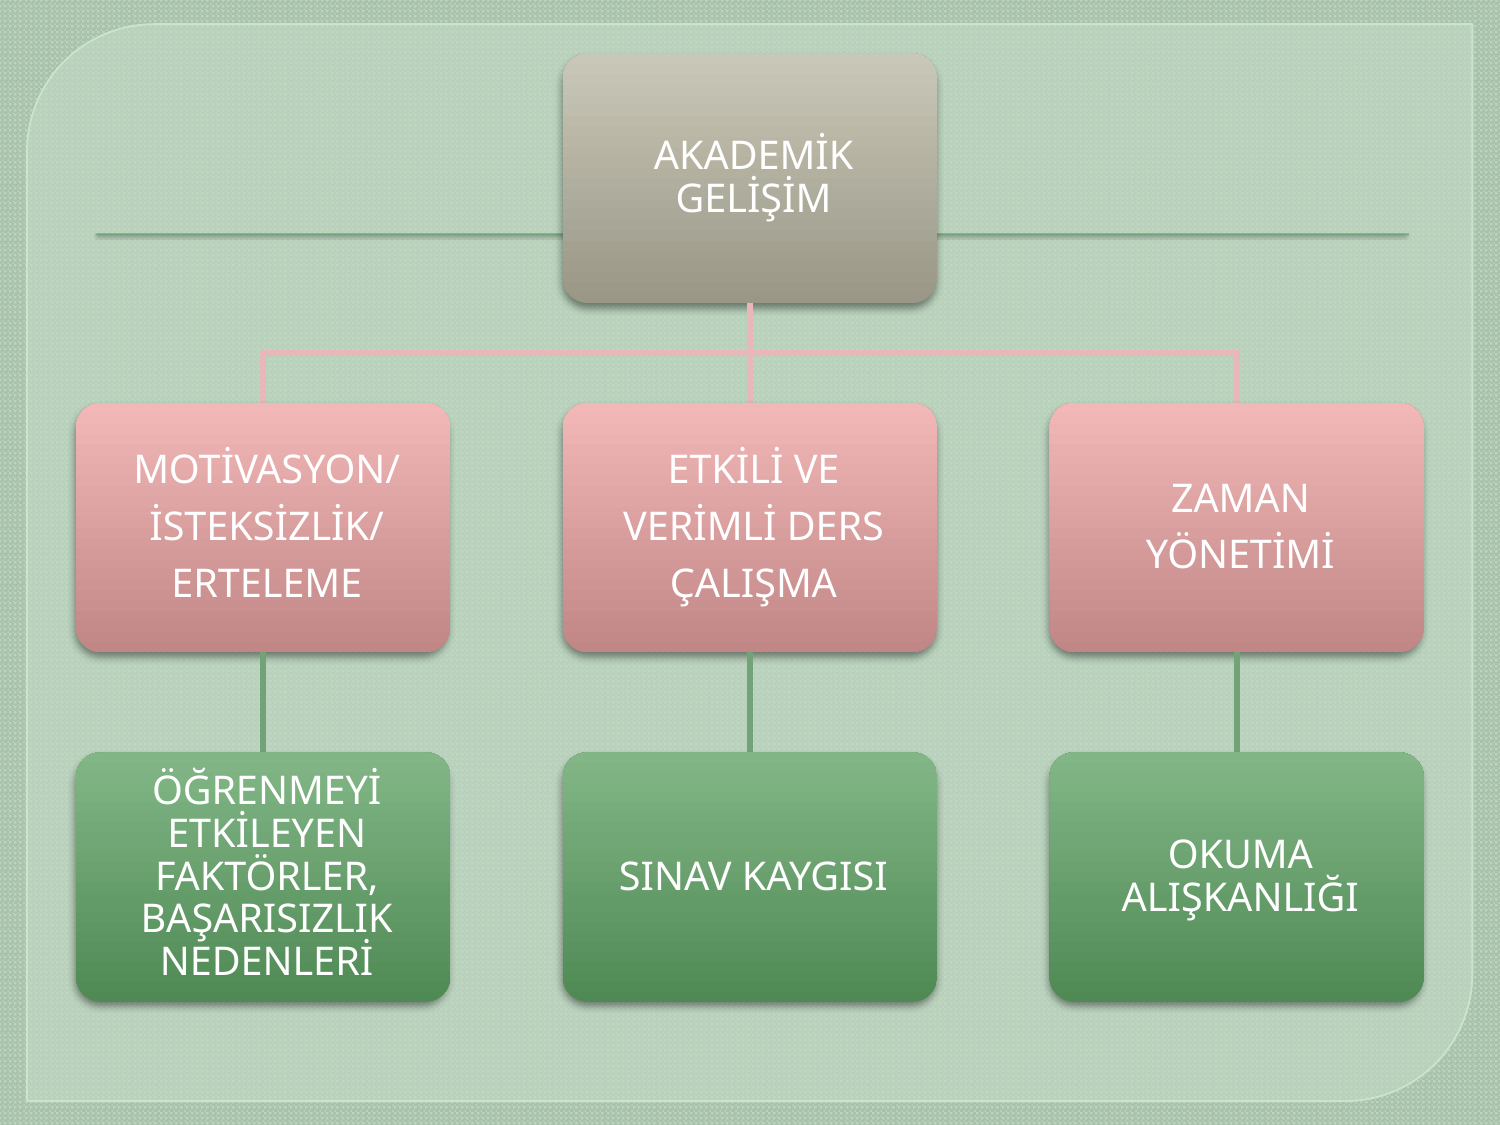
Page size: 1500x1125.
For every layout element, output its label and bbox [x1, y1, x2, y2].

list [74, 42, 1426, 1013]
